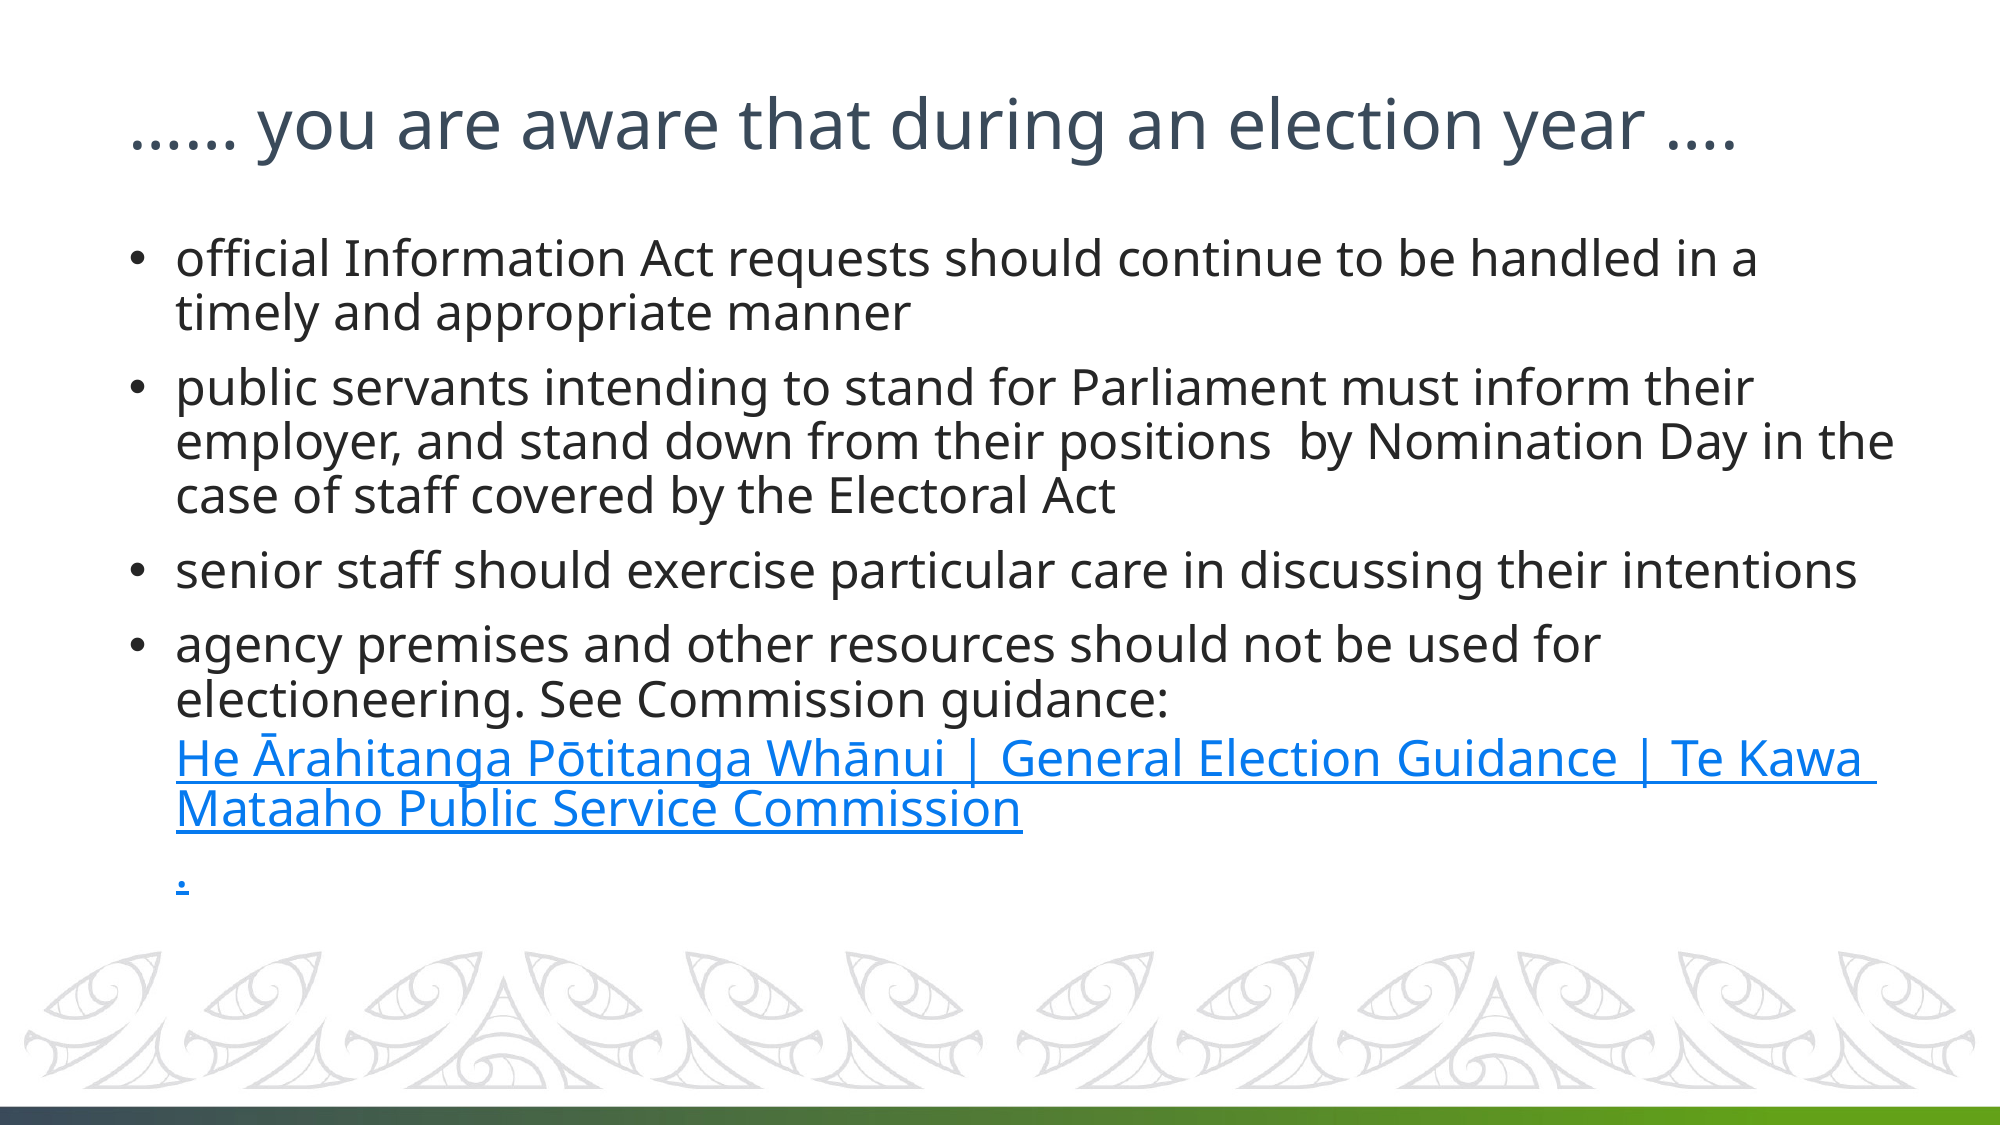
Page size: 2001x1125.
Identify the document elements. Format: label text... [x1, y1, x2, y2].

list official Information Act requests should continue to be handled in a timely and appropriate manner public servants intending to stand for Parliament must inform their employer, and stand down from their positions by Nomination Day in the case of staff covered by the Electoral Act senior staff should exercise particular care in discussing their intentions agency premises and other resources should not be used for electioneering. See Commission guidance: He Ārahitanga Pōtitanga Whānui | General Election Guidance | Te Kawa Mataaho Public Service Commission. [114, 225, 1930, 996]
title …… you are aware that during an election year …. [114, 80, 1839, 172]
picture [0, 940, 2000, 1125]
